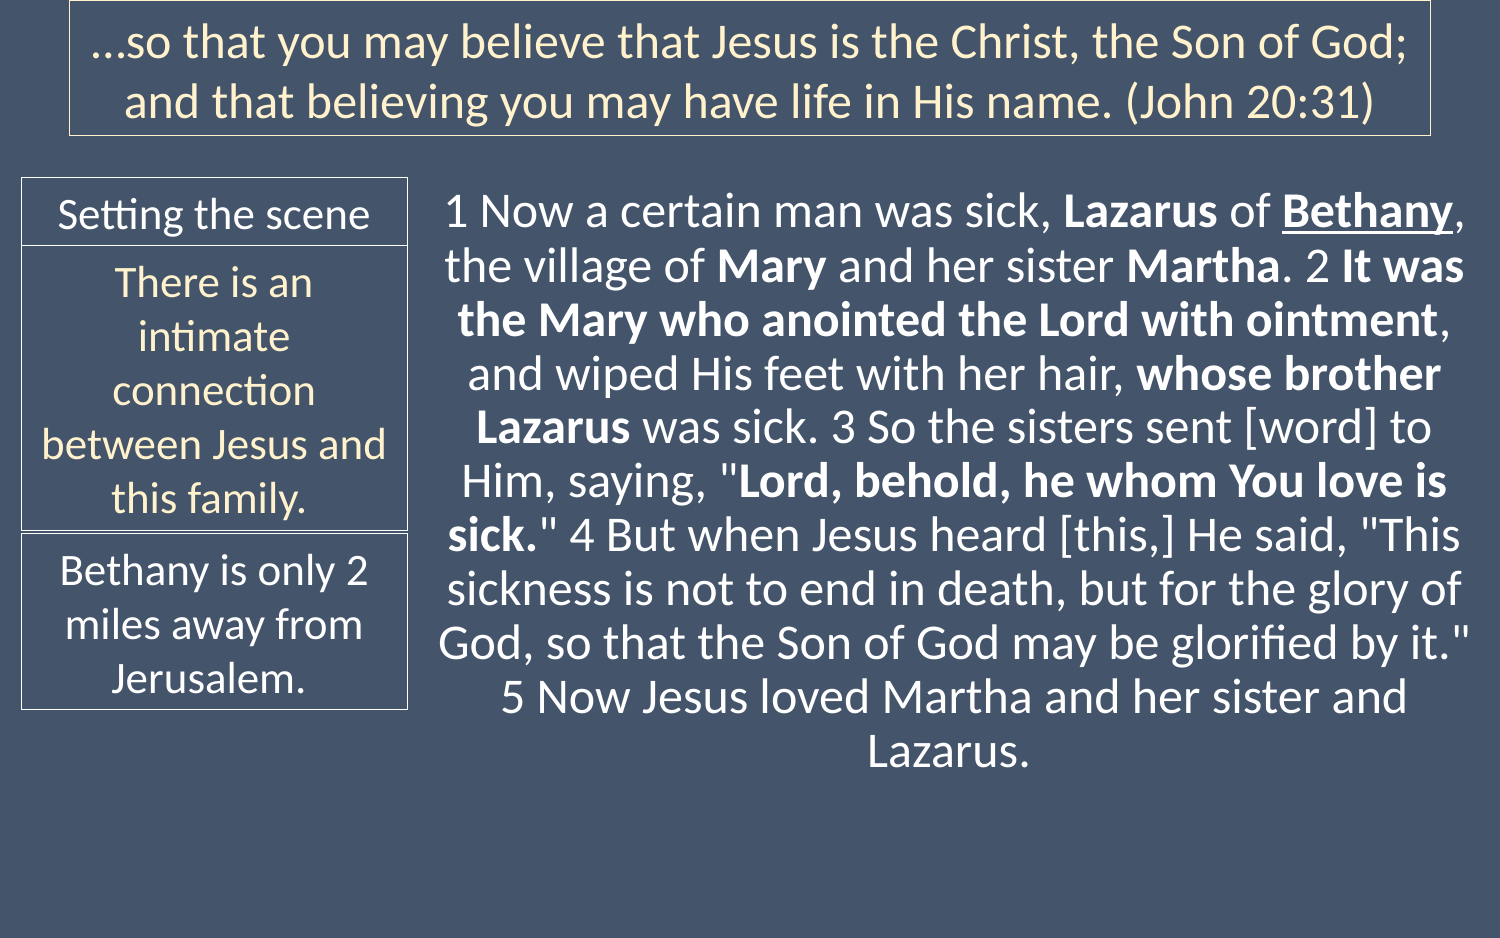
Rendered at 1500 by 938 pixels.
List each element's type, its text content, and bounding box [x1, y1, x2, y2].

text_box Bethany is only 2 miles away from Jerusalem. [21, 533, 408, 710]
text_box Setting the scene [21, 177, 408, 245]
text_box …so that you may believe that Jesus is the Christ, the Son of God; and that believing you may have life in His name. (John 20:31) [69, 0, 1431, 136]
list 1 Now a certain man was sick, Lazarus of Bethany, the village of Mary and her sister Martha. 2 It was the Mary who anointed the Lord with ointment, and wiped His feet with her hair, whose brother Lazarus was sick. 3 So the sisters sent [word] to Him, saying, "Lord, behold, he whom You love is sick." 4 But when Jesus heard [this,] He said, "This sickness is not to end in death, but for the glory of God, so that the Son of God may be glorified by it." 5 Now Jesus loved Martha and her sister and Lazarus. [408, 177, 1500, 938]
text_box There is an intimate connection between Jesus and this family. [21, 245, 408, 531]
